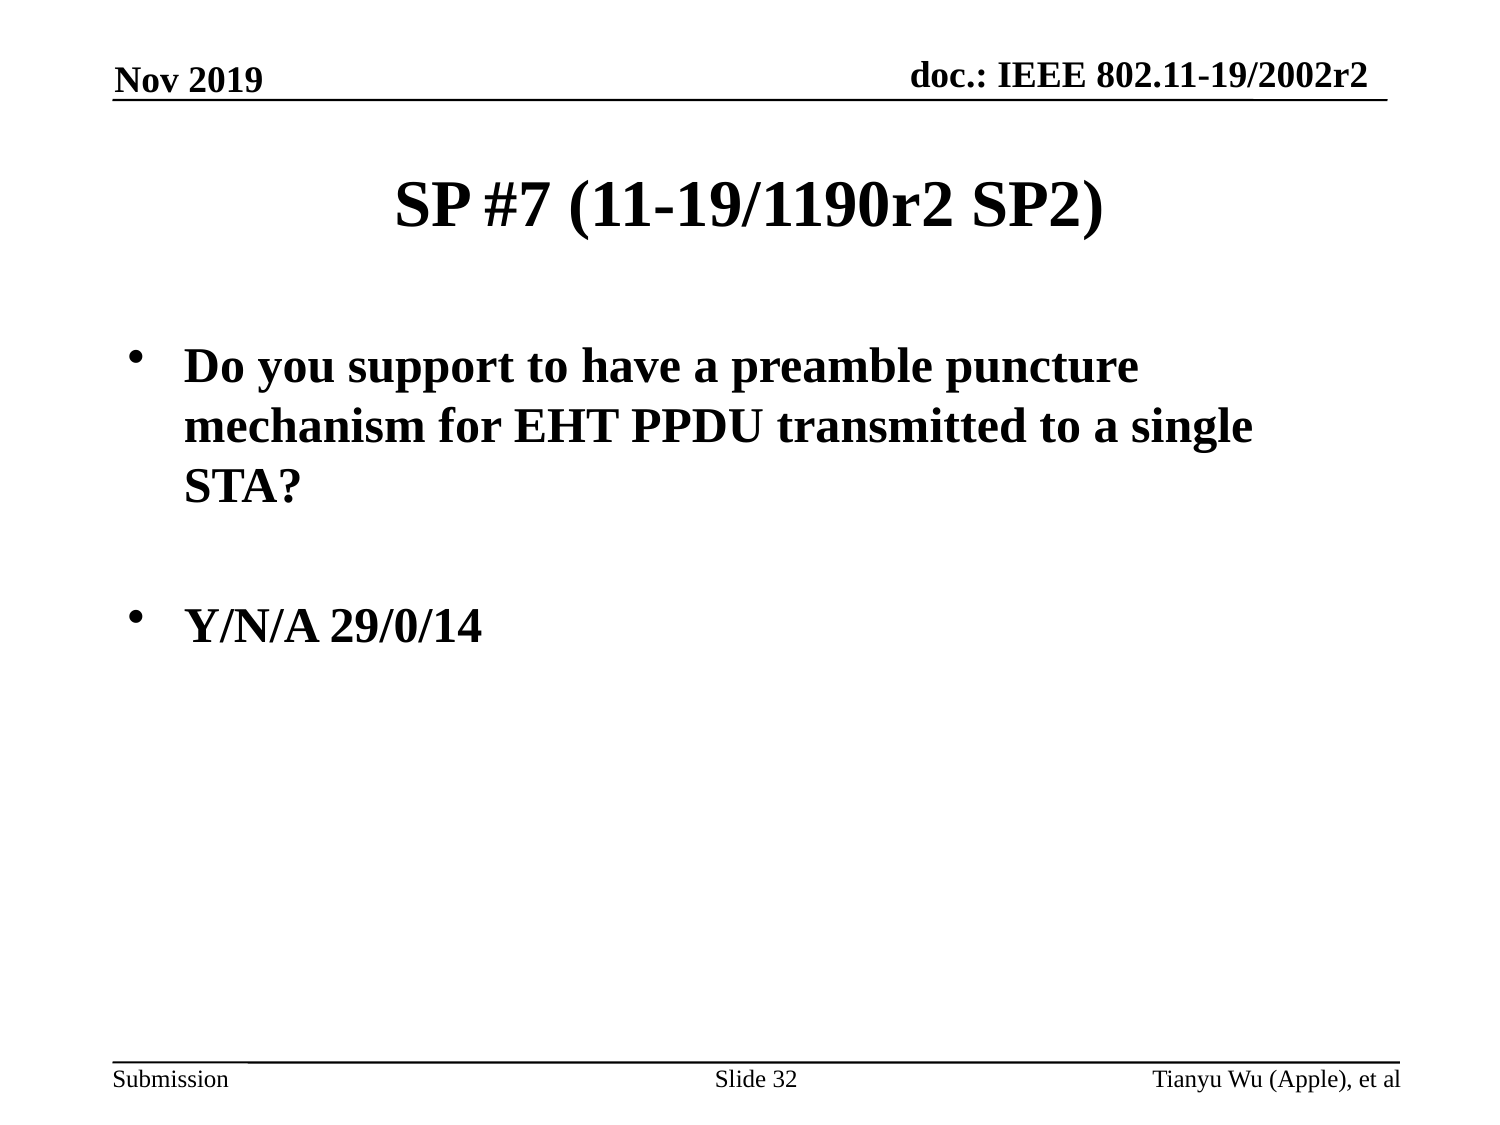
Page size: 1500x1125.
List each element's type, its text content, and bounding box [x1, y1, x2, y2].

footer Tianyu Wu (Apple), et al [1148, 1061, 1402, 1093]
slide_number Slide 32 [712, 1061, 800, 1093]
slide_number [114, 54, 265, 101]
list Do you support to have a preamble puncture mechanism for EHT PPDU transmitted to a single STA? Y/N/A 29/0/14 [112, 324, 1388, 1000]
title SP #7 (11-19/1190r2 SP2) [112, 112, 1388, 288]
